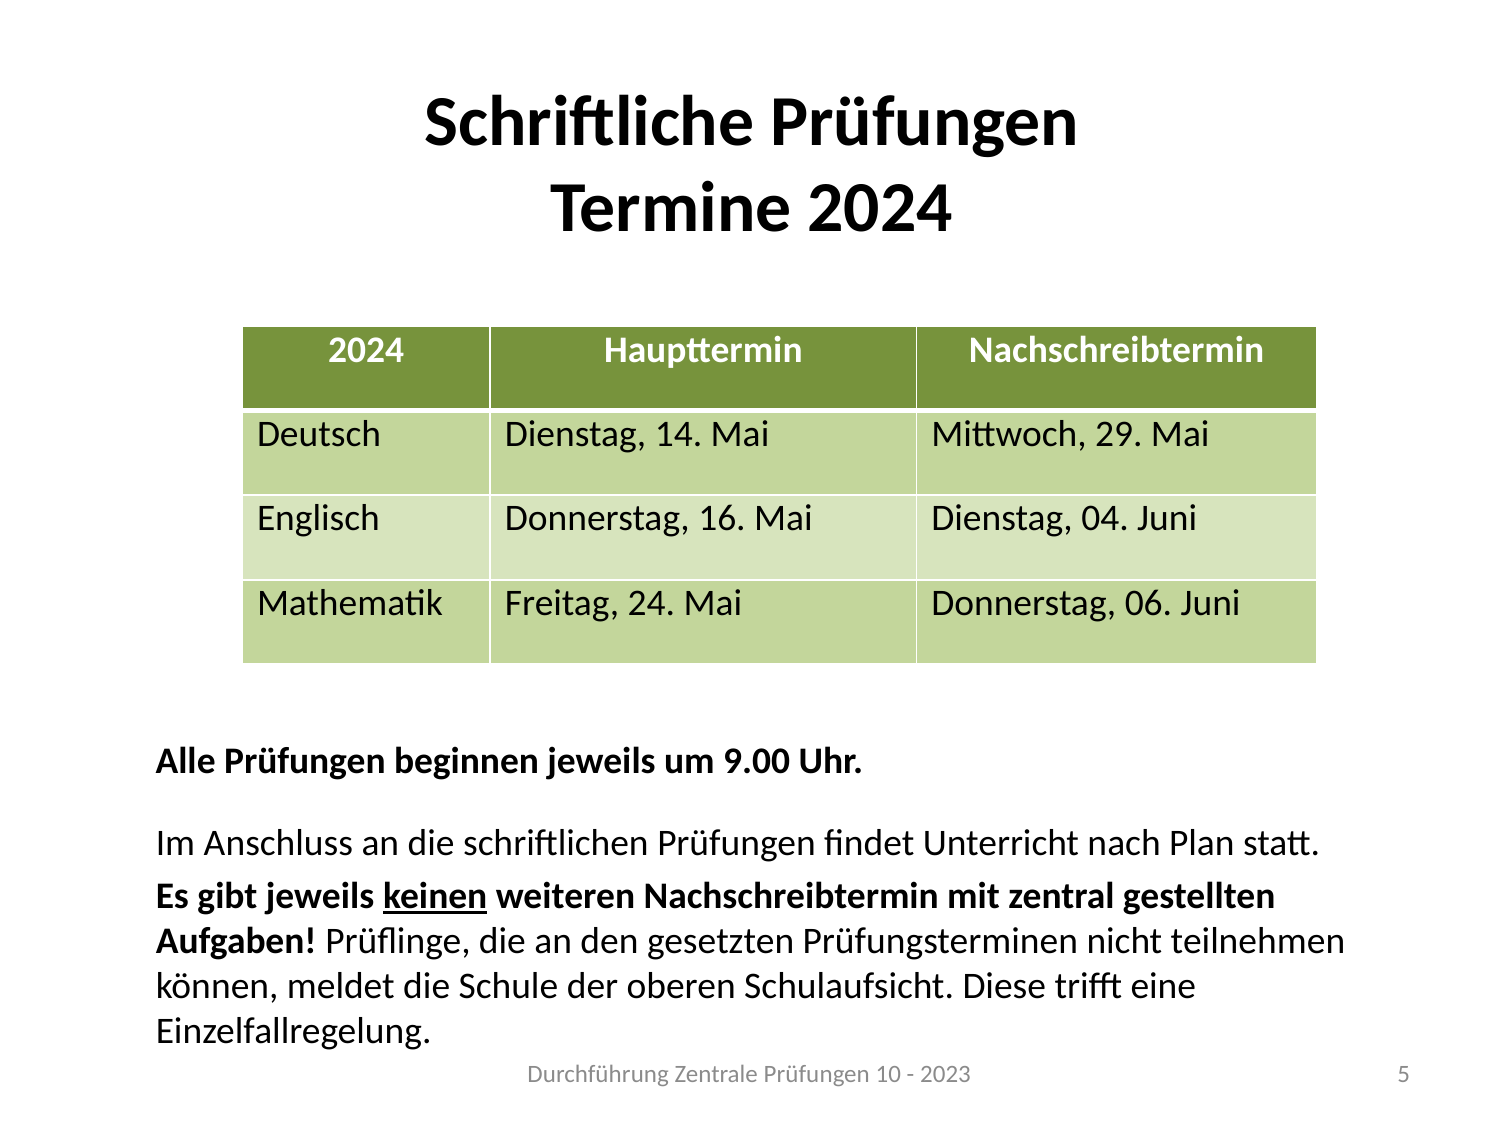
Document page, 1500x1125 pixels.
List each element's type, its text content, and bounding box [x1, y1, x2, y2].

table_cell Dienstag, 14. Mai [491, 413, 916, 494]
table_cell Donnerstag, 16. Mai [491, 496, 916, 579]
table_cell Deutsch [243, 413, 489, 494]
table_cell Dienstag, 04. Juni [917, 496, 1316, 579]
text_box 5 [1074, 1042, 1425, 1103]
table_cell Donnerstag, 06. Juni [917, 581, 1316, 663]
text_box Durchführung Zentrale Prüfungen 10 - 2023 [512, 1042, 988, 1103]
table_cell Freitag, 24. Mai [491, 581, 916, 663]
text_box Alle Prüfungen beginnen jeweils um 9.00 Uhr. [140, 729, 879, 789]
text_box Schriftliche Prüfungen Termine 2024 [76, 66, 1427, 254]
text_box Im Anschluss an die schriftlichen Prüfungen findet Unterricht nach Plan statt. Es gibt jeweils keinen weiteren Nachschreibtermin mit zentral gestellten Aufgaben! Prüflinge, die an den gesetzten Prüfungsterminen nicht teilnehmen können, meldet die Schule der oberen Schulaufsicht. Diese trifft eine Einzelfallregelung. [141, 810, 1388, 1059]
table_cell Mittwoch, 29. Mai [917, 413, 1316, 494]
table_header 2024 [243, 327, 489, 408]
table_cell Englisch [243, 496, 489, 579]
table_cell Mathematik [243, 581, 489, 663]
table_header Nachschreibtermin [917, 327, 1316, 408]
text_box [76, 255, 1427, 998]
table_header Haupttermin [491, 327, 916, 408]
